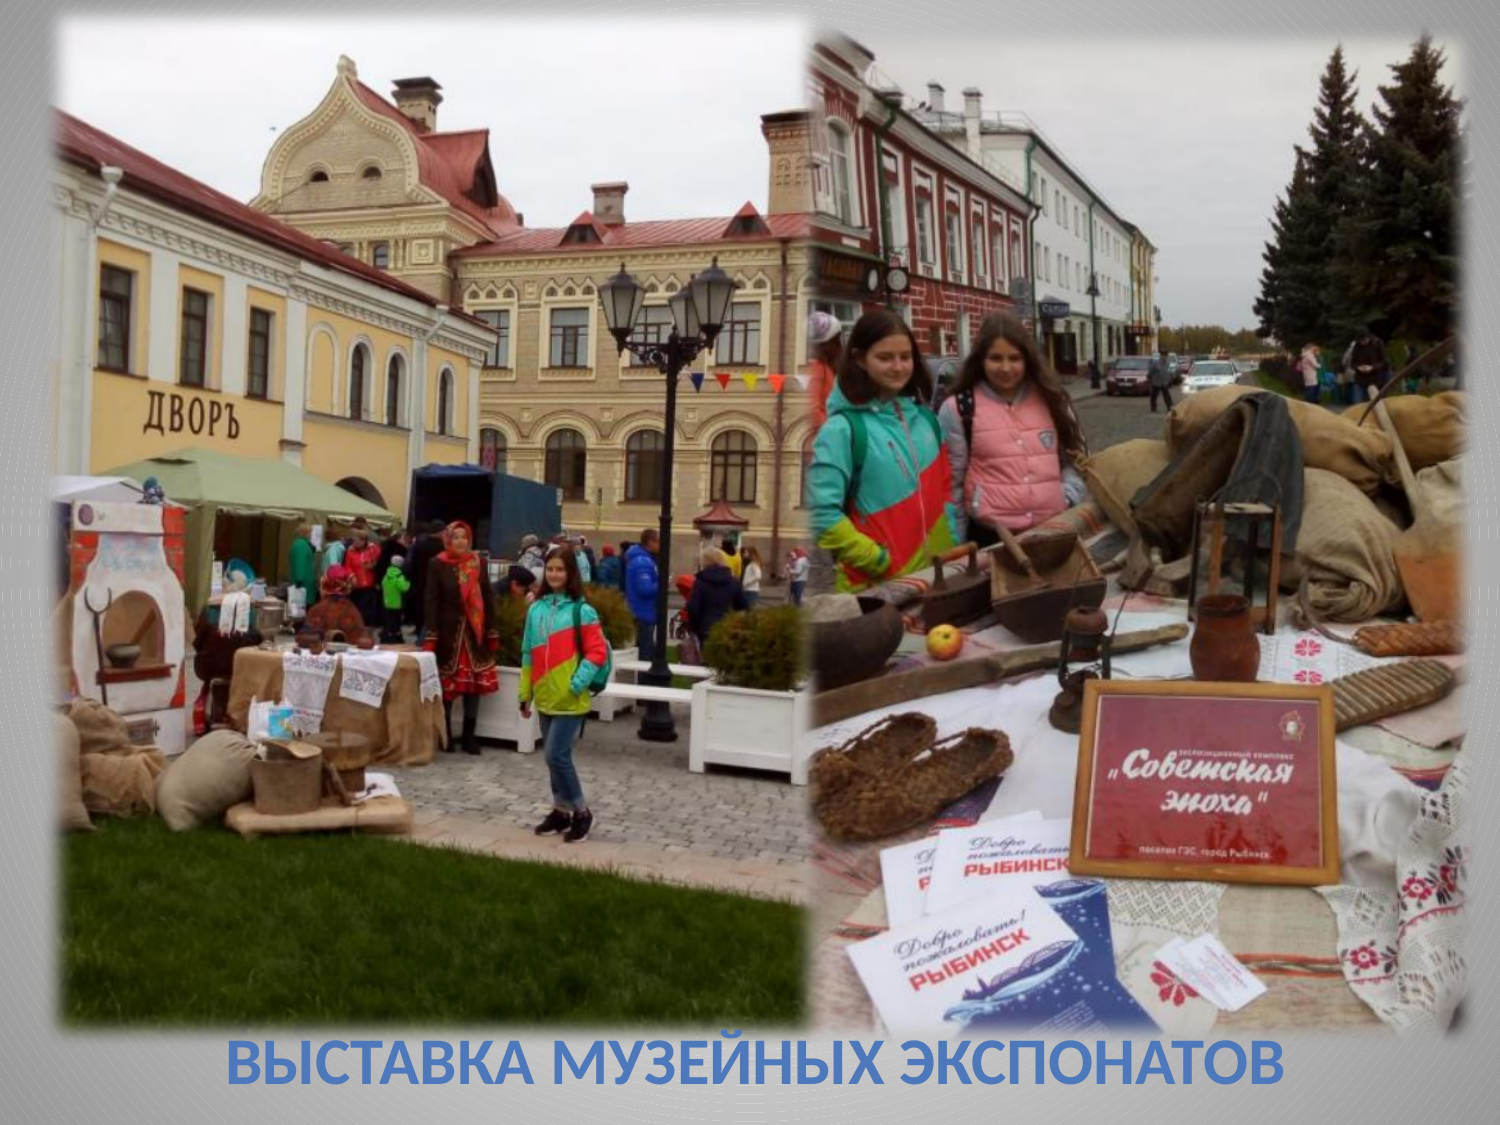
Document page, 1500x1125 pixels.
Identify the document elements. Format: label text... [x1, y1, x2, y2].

text_box Выставка Музейных экспонатов [41, 1055, 1471, 1125]
picture [40, 0, 1479, 1048]
